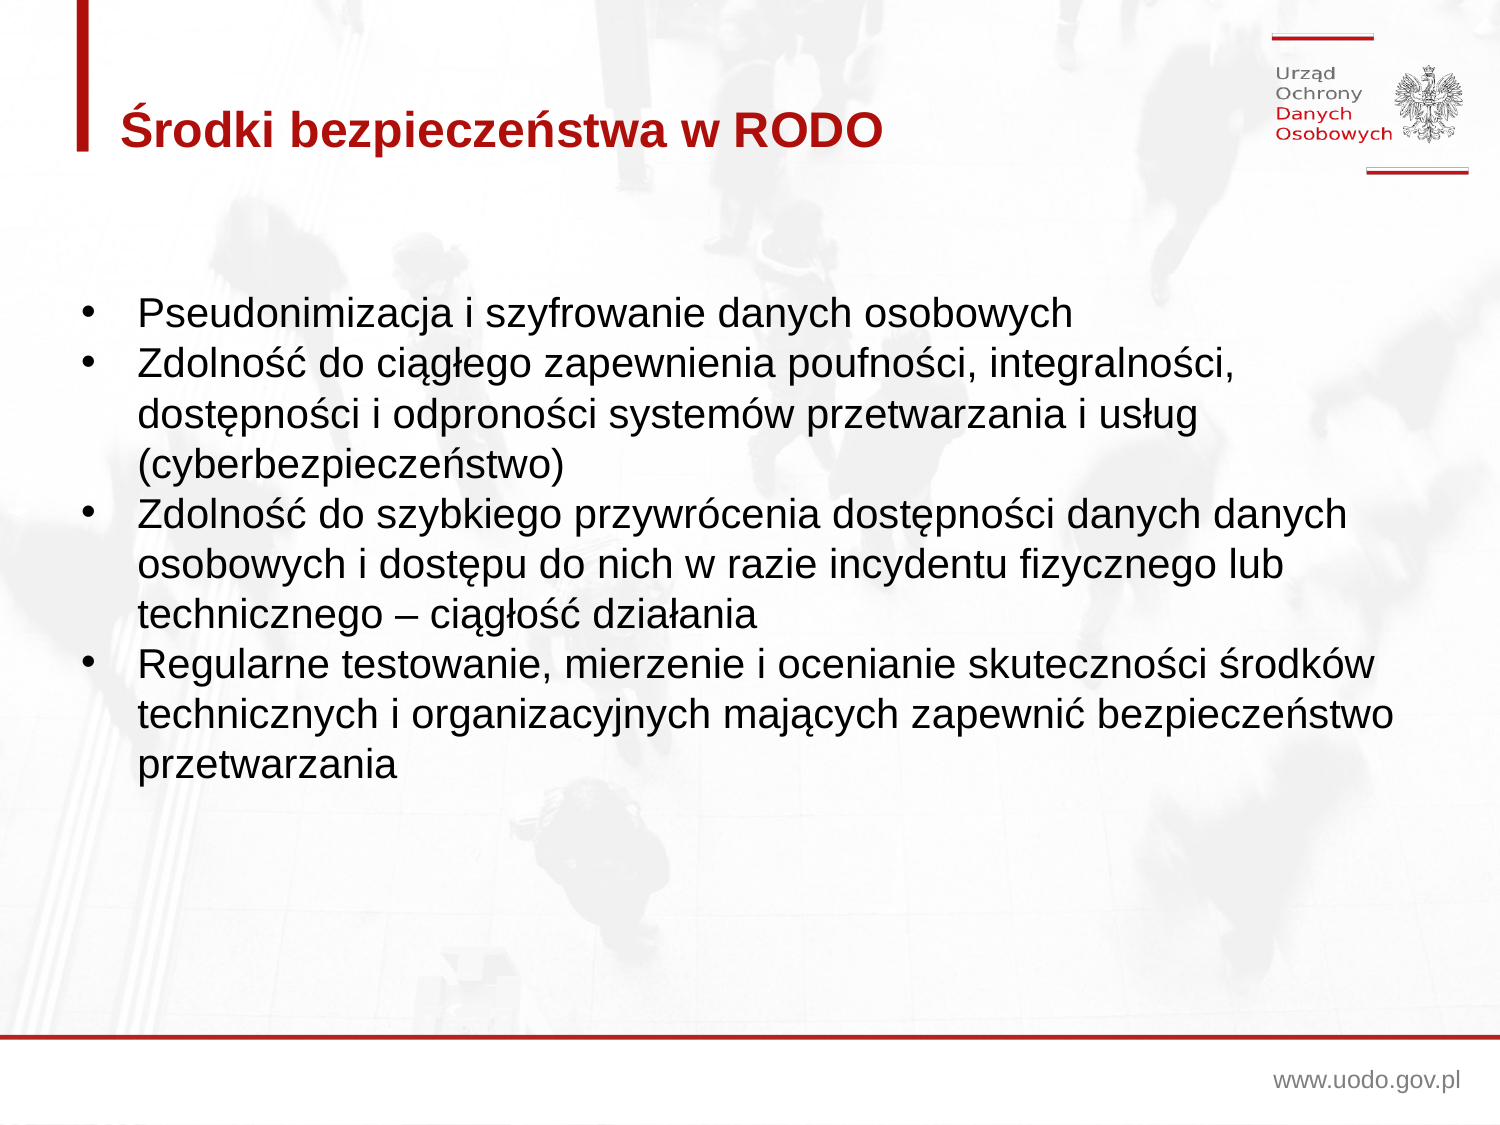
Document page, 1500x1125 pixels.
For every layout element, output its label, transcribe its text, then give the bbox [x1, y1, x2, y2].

text_box [76, 0, 89, 152]
text_box Pseudonimizacja i szyfrowanie danych osobowych Zdolność do ciągłego zapewnienia poufności, integralności, dostępności i odproności systemów przetwarzania i usług (cyberbezpieczeństwo) Zdolność do szybkiego przywrócenia dostępności danych danych osobowych i dostępu do nich w razie incydentu fizycznego lub technicznego – ciągłość działania Regularne testowanie, mierzenie i ocenianie skuteczności środków technicznych i organizacyjnych mających zapewnić bezpieczeństwo przetwarzania [66, 278, 1472, 794]
text_box Środki bezpieczeństwa w RODO [105, 90, 1247, 165]
picture [0, 0, 1500, 1034]
